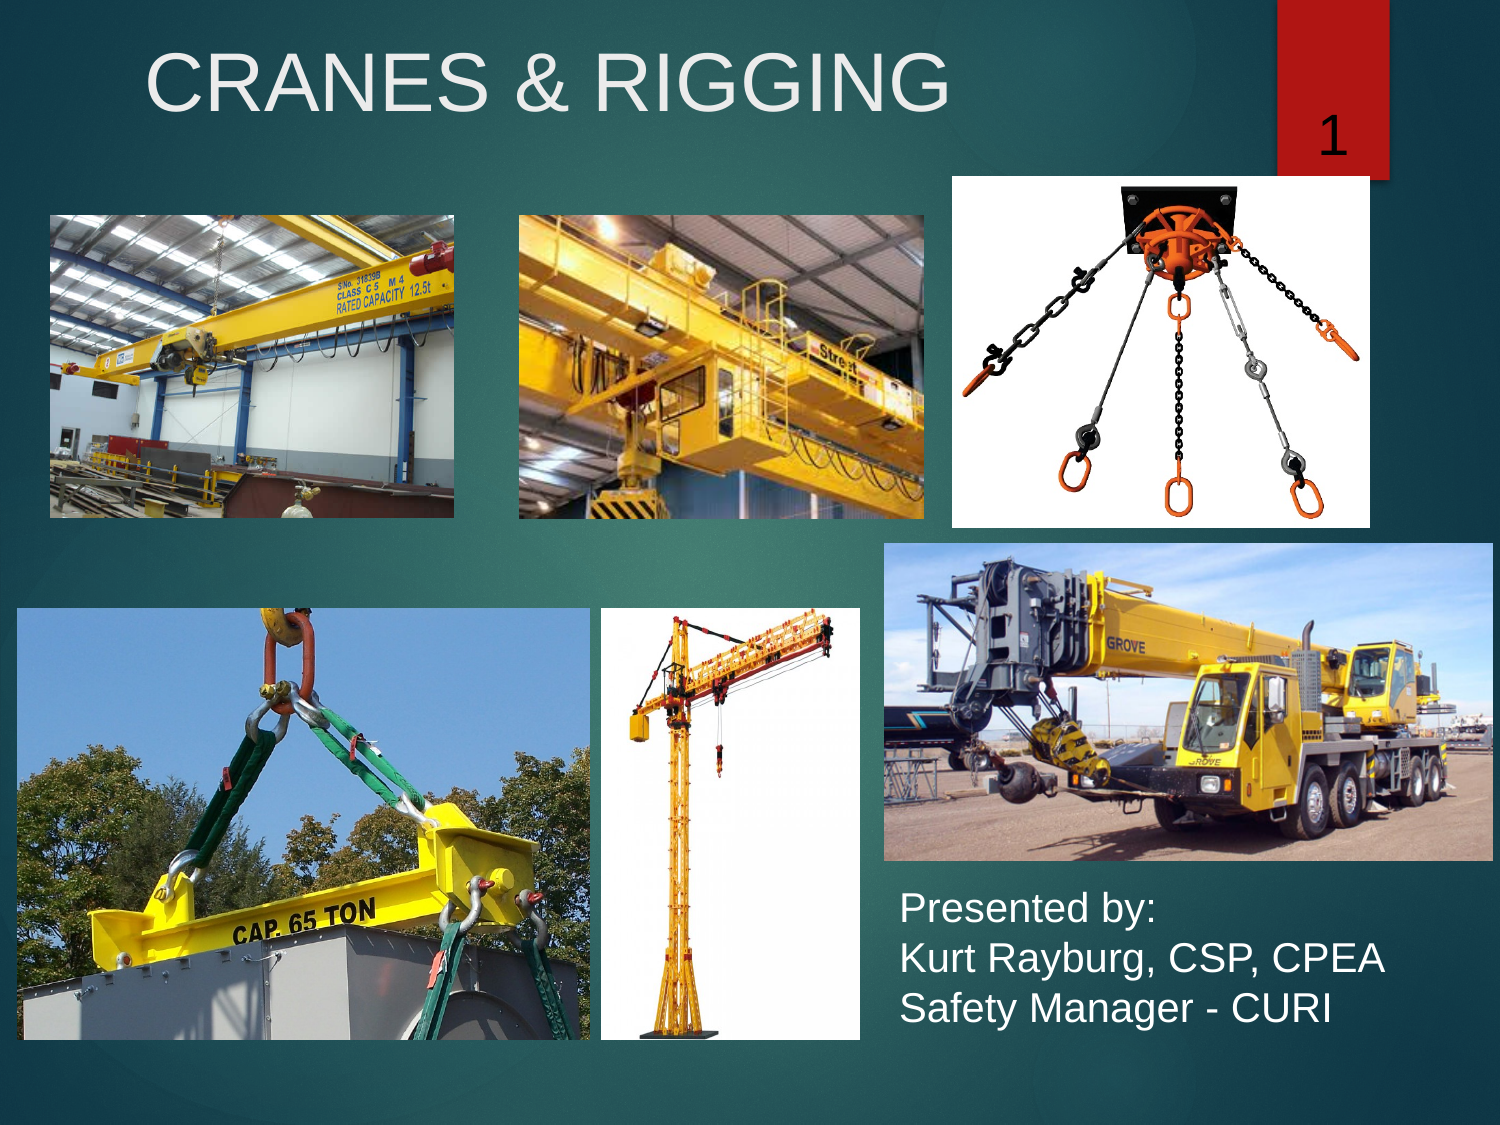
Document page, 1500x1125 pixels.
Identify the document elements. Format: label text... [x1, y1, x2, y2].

picture [601, 607, 860, 1041]
text_box Presented by: Kurt Rayburg, CSP, CPEA Safety Manager - CURI [884, 873, 1413, 1039]
picture [884, 543, 1493, 861]
picture [519, 215, 925, 519]
picture [16, 607, 591, 1041]
title CRANES & RIGGING [129, 20, 1084, 190]
picture [49, 215, 454, 519]
picture [951, 175, 1370, 529]
